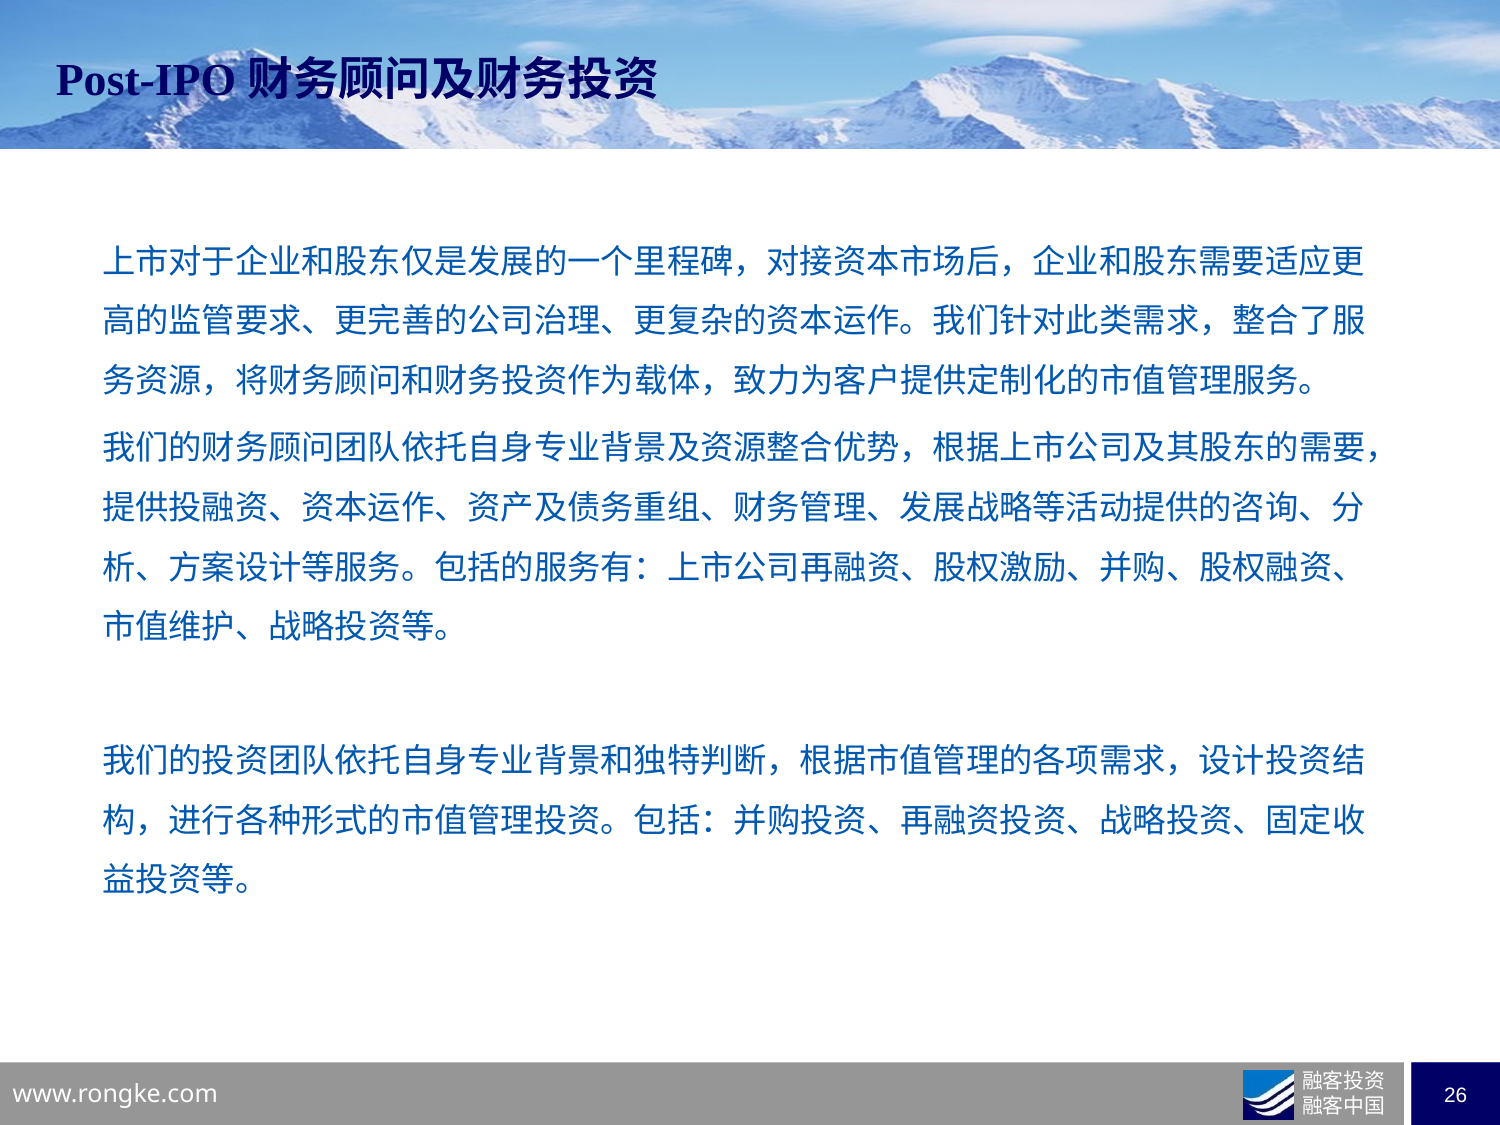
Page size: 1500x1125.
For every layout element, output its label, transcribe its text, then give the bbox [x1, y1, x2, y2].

picture [0, 0, 1500, 149]
text_box Post-IPO财务顾问及财务投资 [41, 42, 1329, 113]
text_box 上市对于企业和股东仅是发展的一个里程碑，对接资本市场后，企业和股东需要适应更高的监管要求、更完善的公司治理、更复杂的资本运作。我们针对此类需求，整合了服务资源，将财务顾问和财务投资作为载体，致力为客户提供定制化的市值管理服务。 我们的财务顾问团队依托自身专业背景及资源整合优势，根据上市公司及其股东的需要，提供投融资、资本运作、资产及债务重组、财务管理、发展战略等活动提供的咨询、分析、方案设计等服务。包括的服务有：上市公司再融资、股权激励、并购、股权融资、市值维护、战略投资等。 我们的投资团队依托自身专业背景和独特判断，根据市值管理的各项需求，设计投资结构，进行各种形式的市值管理投资。包括：并购投资、再融资投资、战略投资、固定收益投资等。 [87, 212, 1413, 955]
picture [1243, 1070, 1294, 1120]
